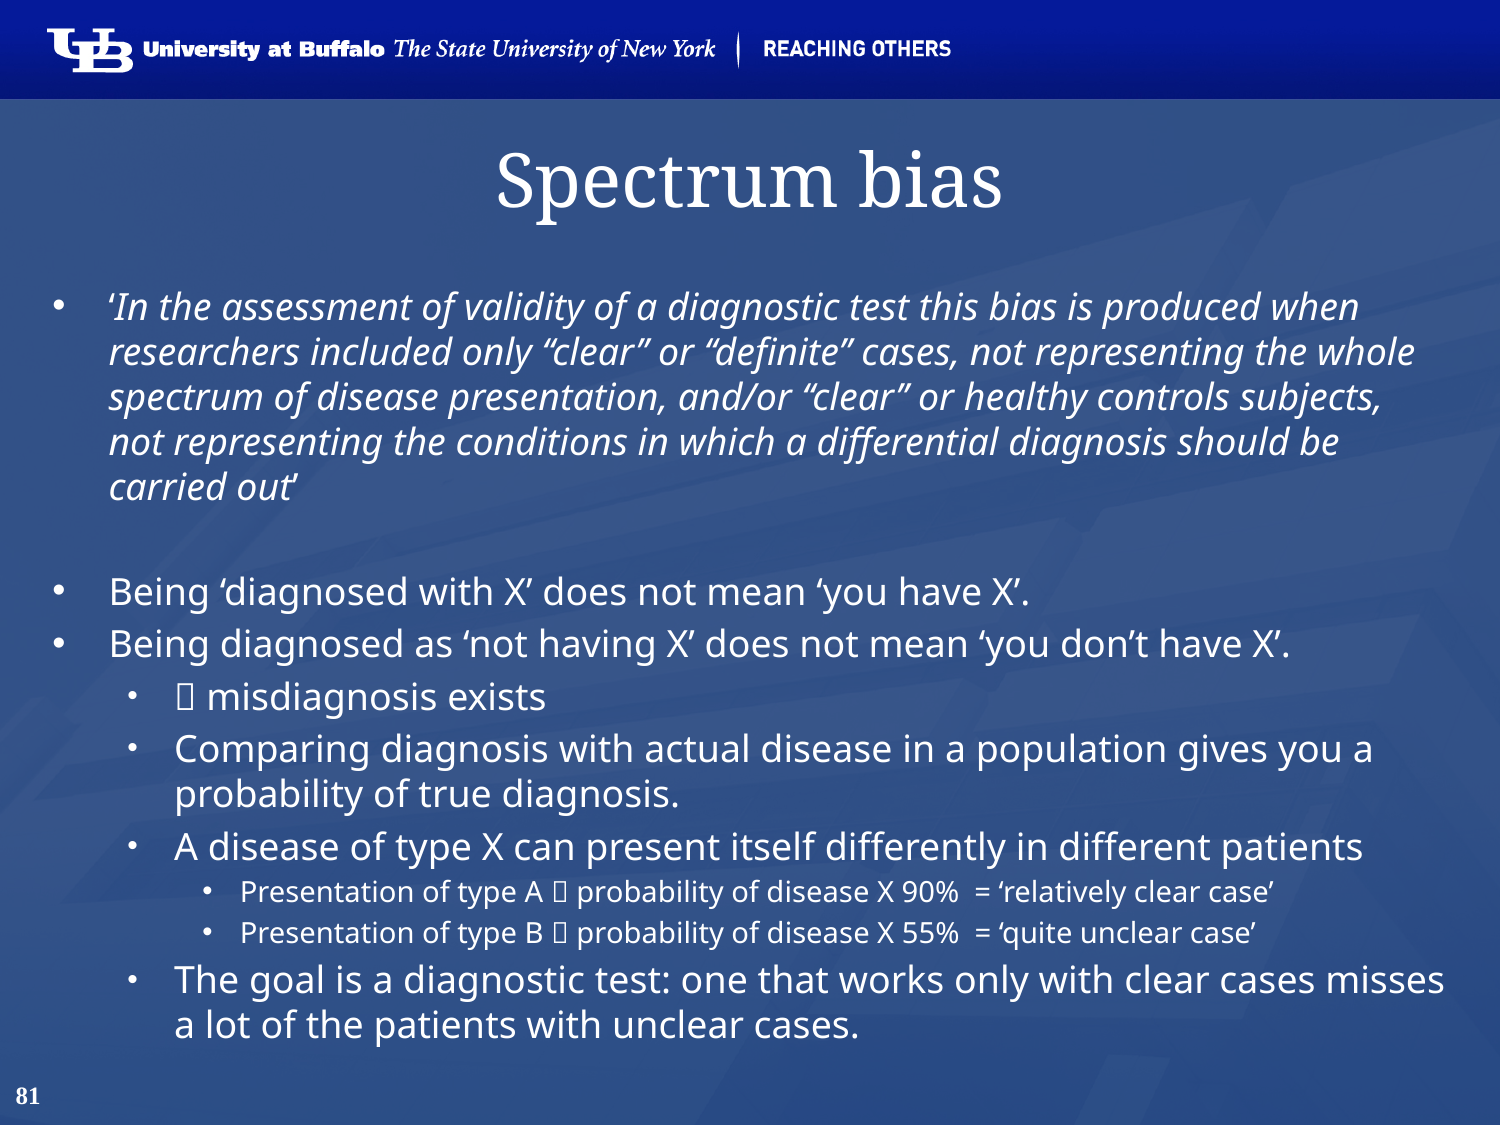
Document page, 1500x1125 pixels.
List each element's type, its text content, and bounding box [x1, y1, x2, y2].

slide_number 81 [0, 1064, 75, 1125]
title Spectrum bias [37, 125, 1463, 250]
list ‘In the assessment of validity of a diagnostic test this bias is produced when researchers included only ‘‘clear’’ or ‘‘definite’’ cases, not representing the whole spectrum of disease presentation, and/or ‘‘clear’’ or healthy controls subjects, not representing the conditions in which a differential diagnosis should be carried out’ Being ‘diagnosed with X’ does not mean ‘you have X’. Being diagnosed as ‘not having X’ does not mean ‘you don’t have X’.  misdiagnosis exists Comparing diagnosis with actual disease in a population gives you a probability of true diagnosis. A disease of type X can present itself differently in different patients Presentation of type A  probability of disease X 90% = ‘relatively clear case’ Presentation of type B  probability of disease X 55% = ‘quite unclear case’ The goal is a diagnostic test: one that works only with clear cases misses a lot of the patients with unclear cases. [37, 275, 1463, 1088]
picture [0, 0, 1500, 99]
